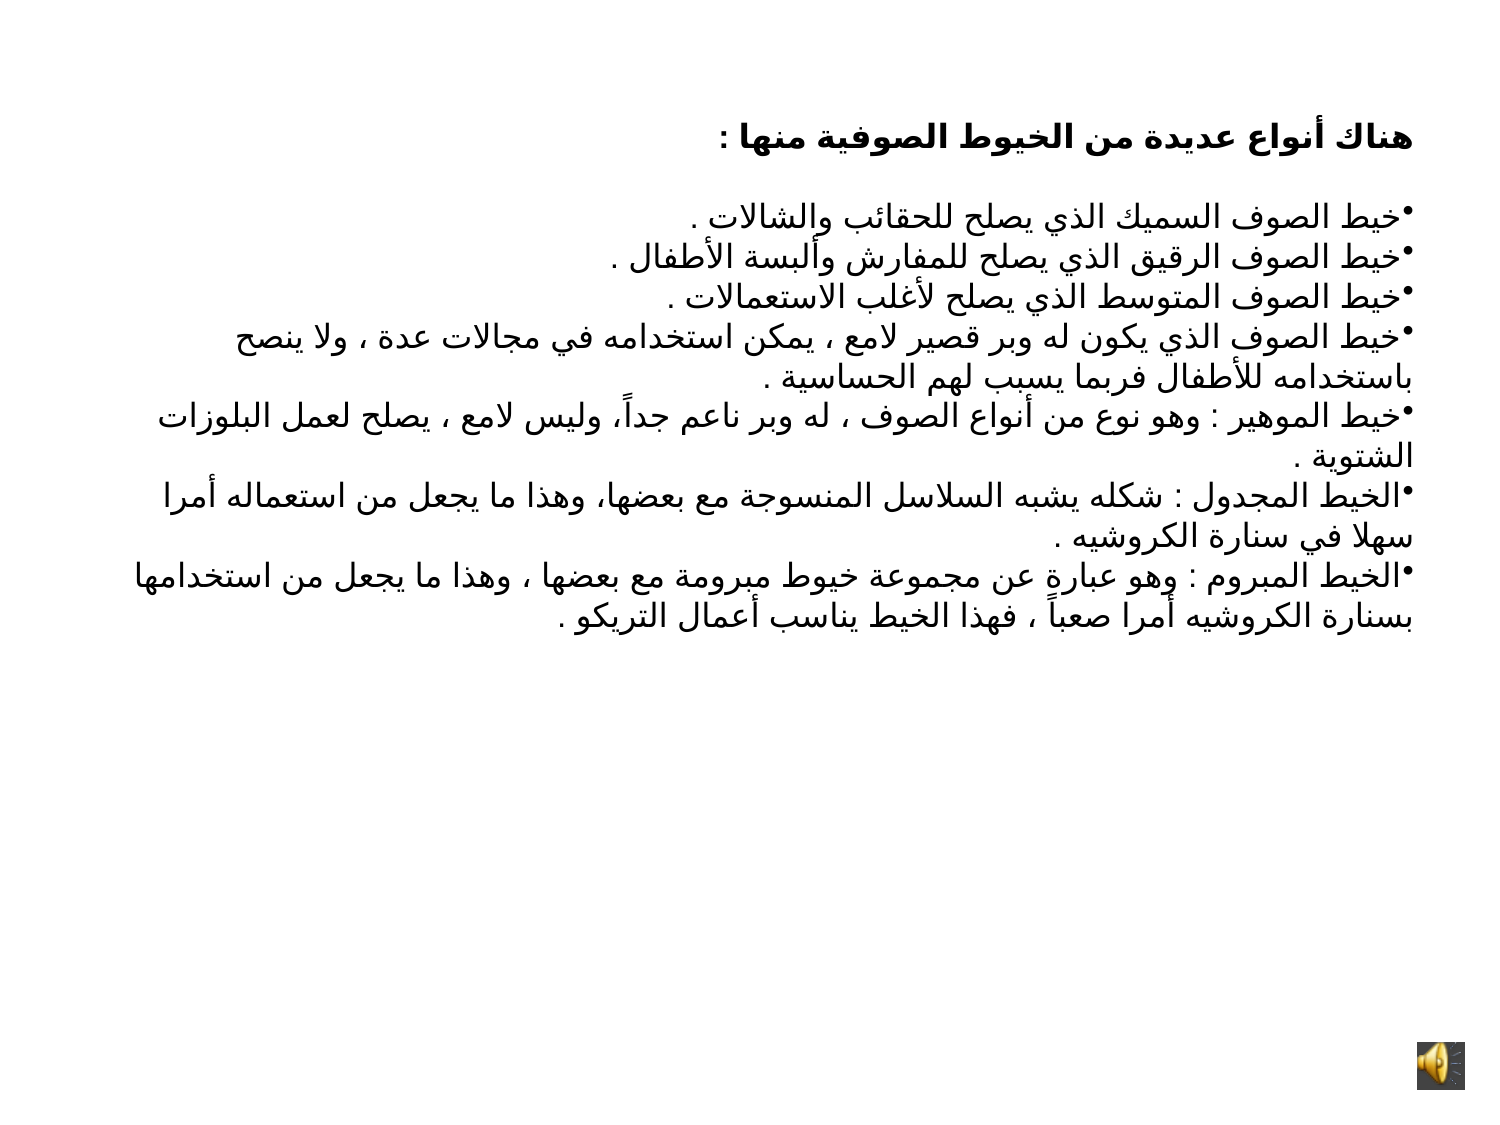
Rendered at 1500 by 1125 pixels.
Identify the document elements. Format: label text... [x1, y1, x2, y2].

picture [1415, 1040, 1467, 1092]
text_box هناك أنواع عديدة من الخيوط الصوفية منها : خيط الصوف السميك الذي يصلح للحقائب والشالات . خيط الصوف الرقيق الذي يصلح للمفارش وألبسة الأطفال . خيط الصوف المتوسط الذي يصلح لأغلب الاستعمالات . خيط الصوف الذي يكون له وبر قصير لامع ، يمكن استخدامه في مجالات عدة ، ولا ينصح باستخدامه للأطفال فربما يسبب لهم الحساسية . خيط الموهير : وهو نوع من أنواع الصوف ، له وبر ناعم جداً، وليس لامع ، يصلح لعمل البلوزات الشتوية . الخيط المجدول : شكله يشبه السلاسل المنسوجة مع بعضها، وهذا ما يجعل من استعماله أمرا سهلا في سنارة الكروشيه . الخيط المبروم : وهو عبارة عن مجموعة خيوط مبرومة مع بعضها ، وهذا ما يجعل من استخدامها بسنارة الكروشيه أمرا صعباً ، فهذا الخيط يناسب أعمال التريكو . [81, 107, 1430, 682]
